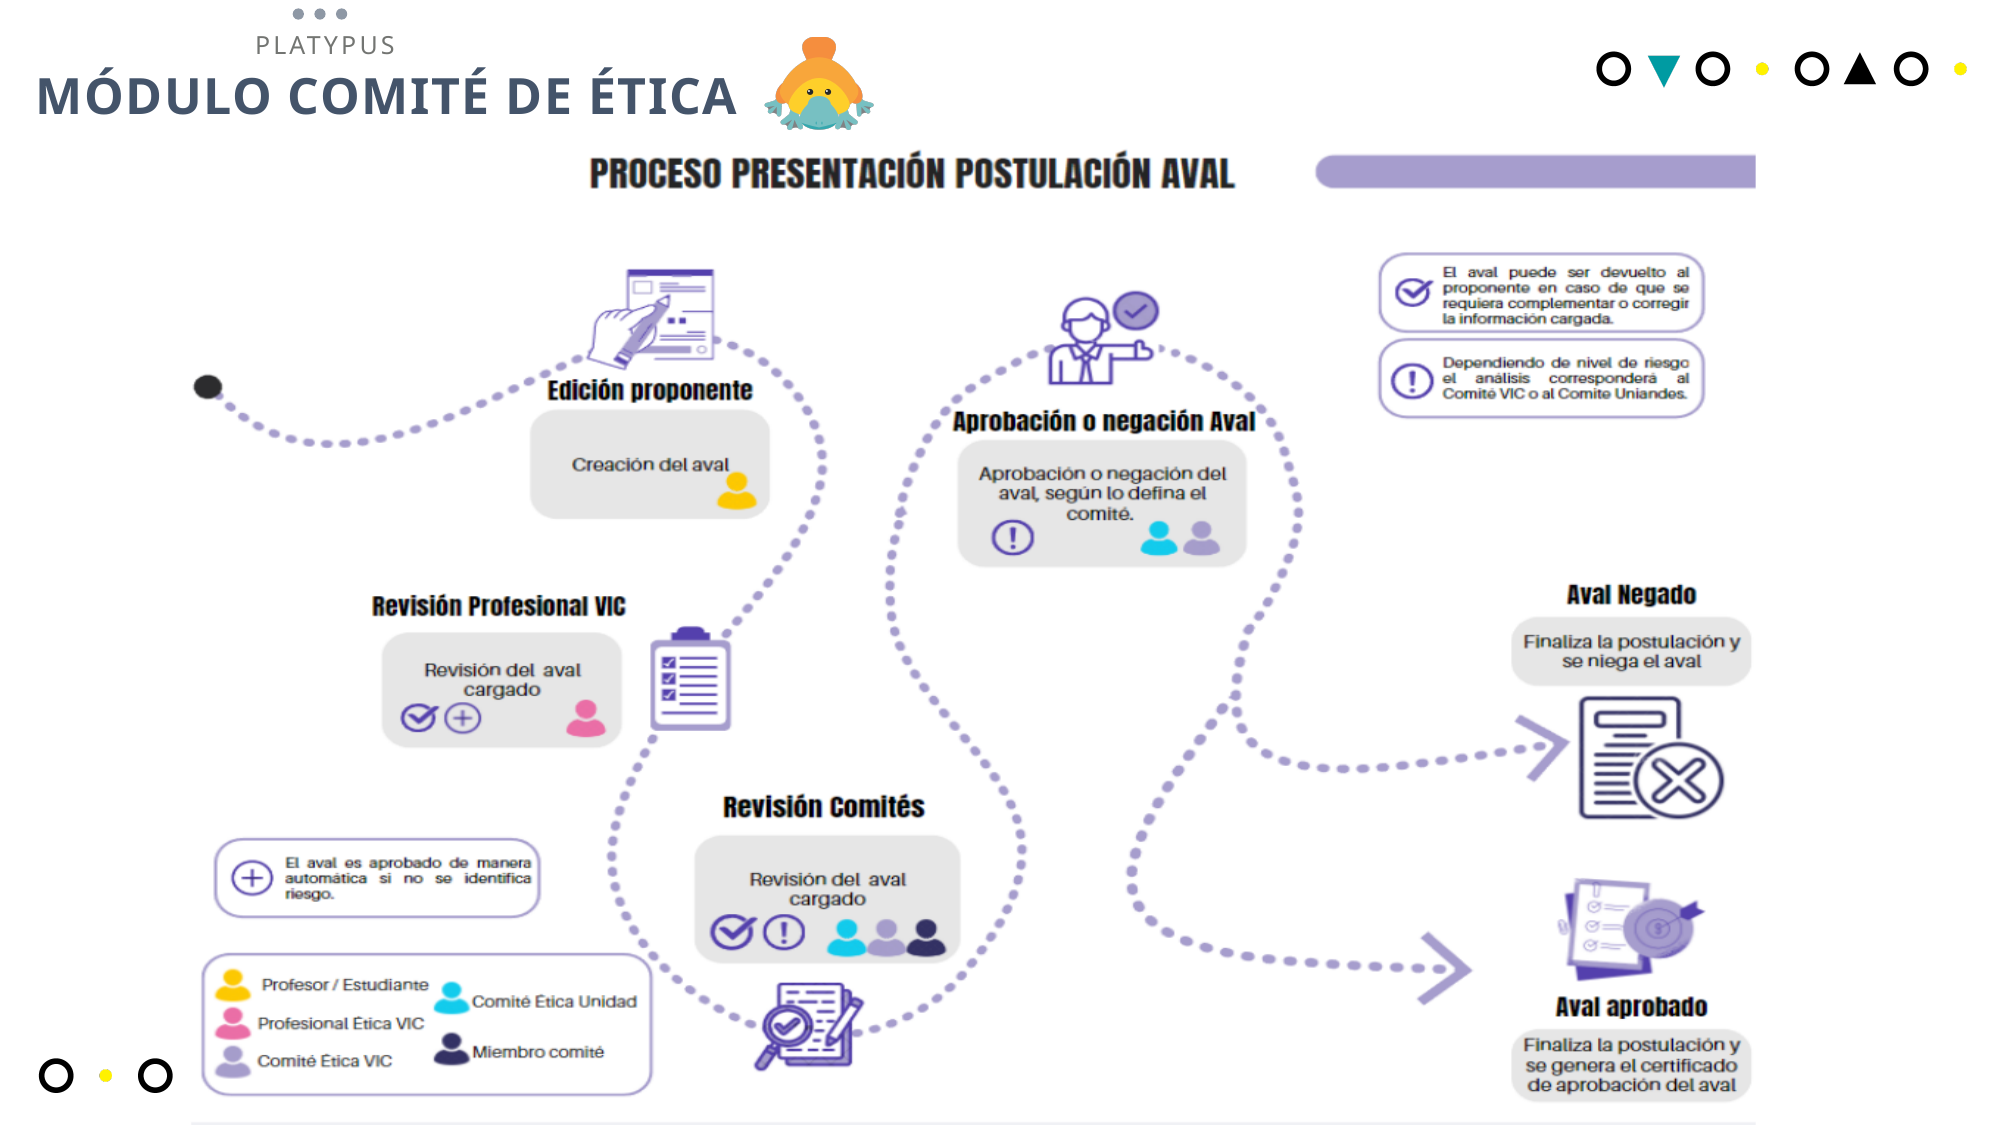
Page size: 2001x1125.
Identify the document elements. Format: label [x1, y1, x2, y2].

picture [1530, 12, 1981, 129]
text_box [35, 8, 738, 130]
picture [10, 1029, 187, 1125]
picture [759, 37, 875, 135]
text_box [187, 135, 1806, 1125]
